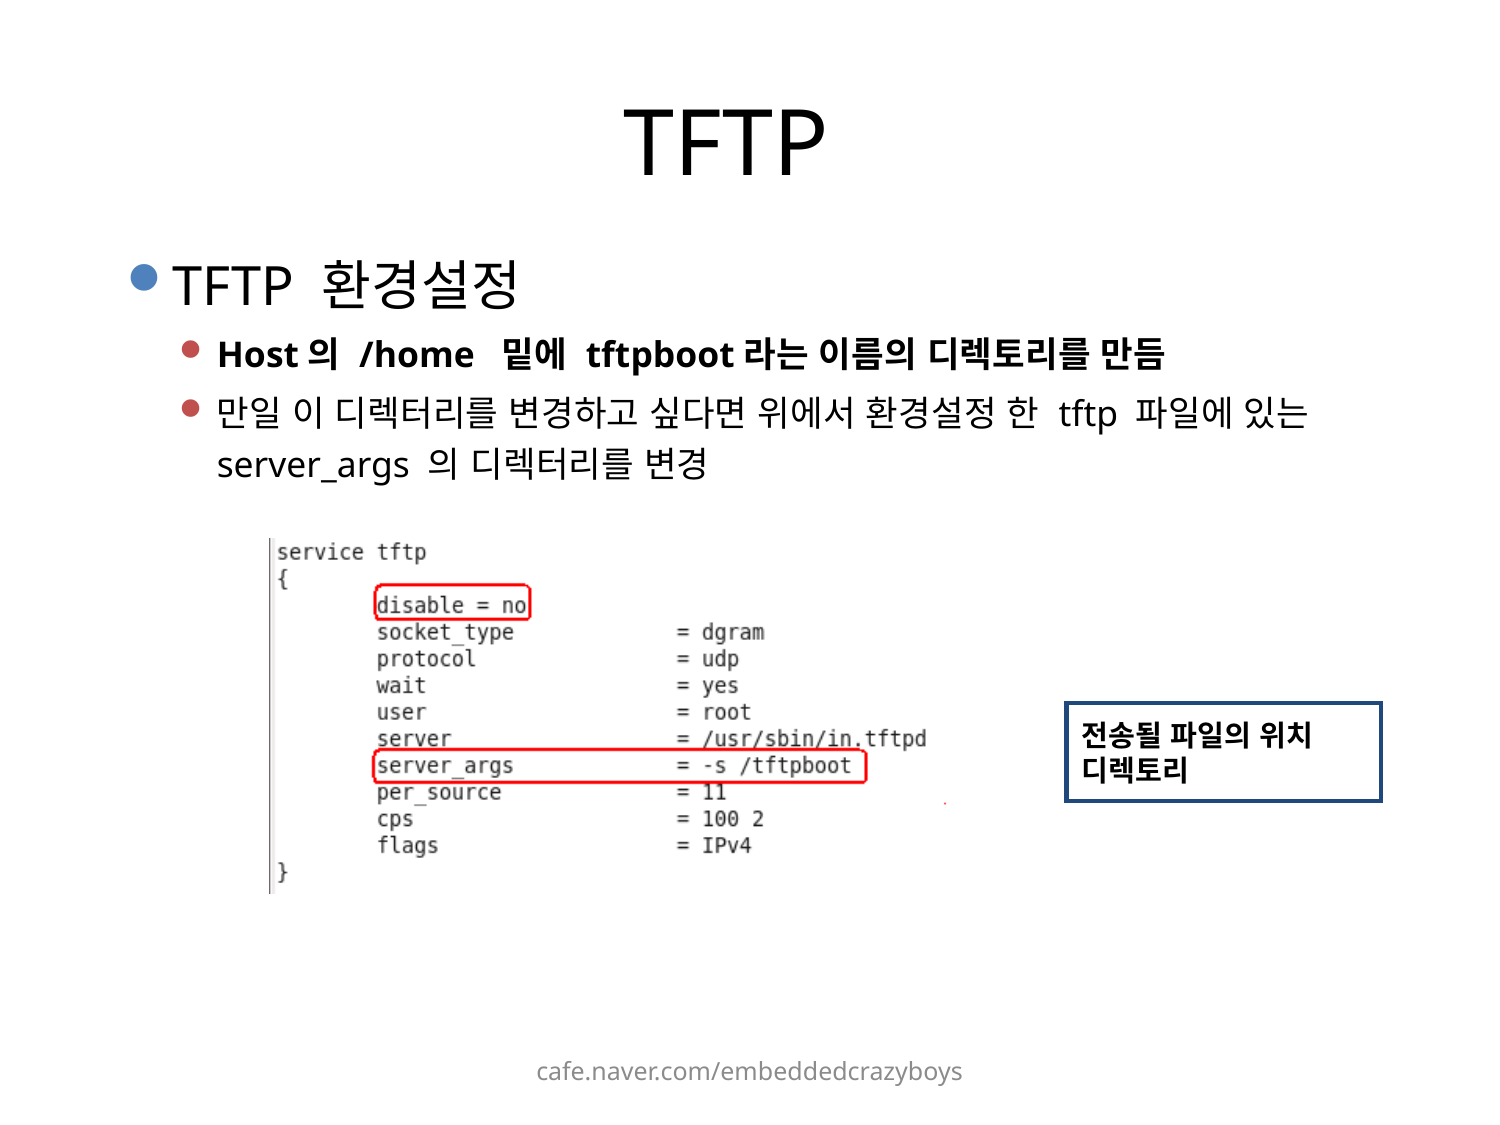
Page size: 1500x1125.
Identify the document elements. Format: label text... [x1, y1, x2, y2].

title TFTP [75, 45, 1425, 233]
text_box TFTP 환경설정 Host의 /home 밑에 tftpboot라는 이름의 디렉토리를 만듬 만일 이 디렉터리를 변경하고 싶다면 위에서 환경설정 한 tftp 파일에 있는 server_args 의 디렉터리를 변경 [112, 243, 1400, 1031]
footer cafe.naver.com/embeddedcrazyboys [512, 1042, 988, 1103]
picture [269, 538, 1019, 894]
text_box 전송될 파일의 위치 디렉토리 [1066, 703, 1381, 801]
